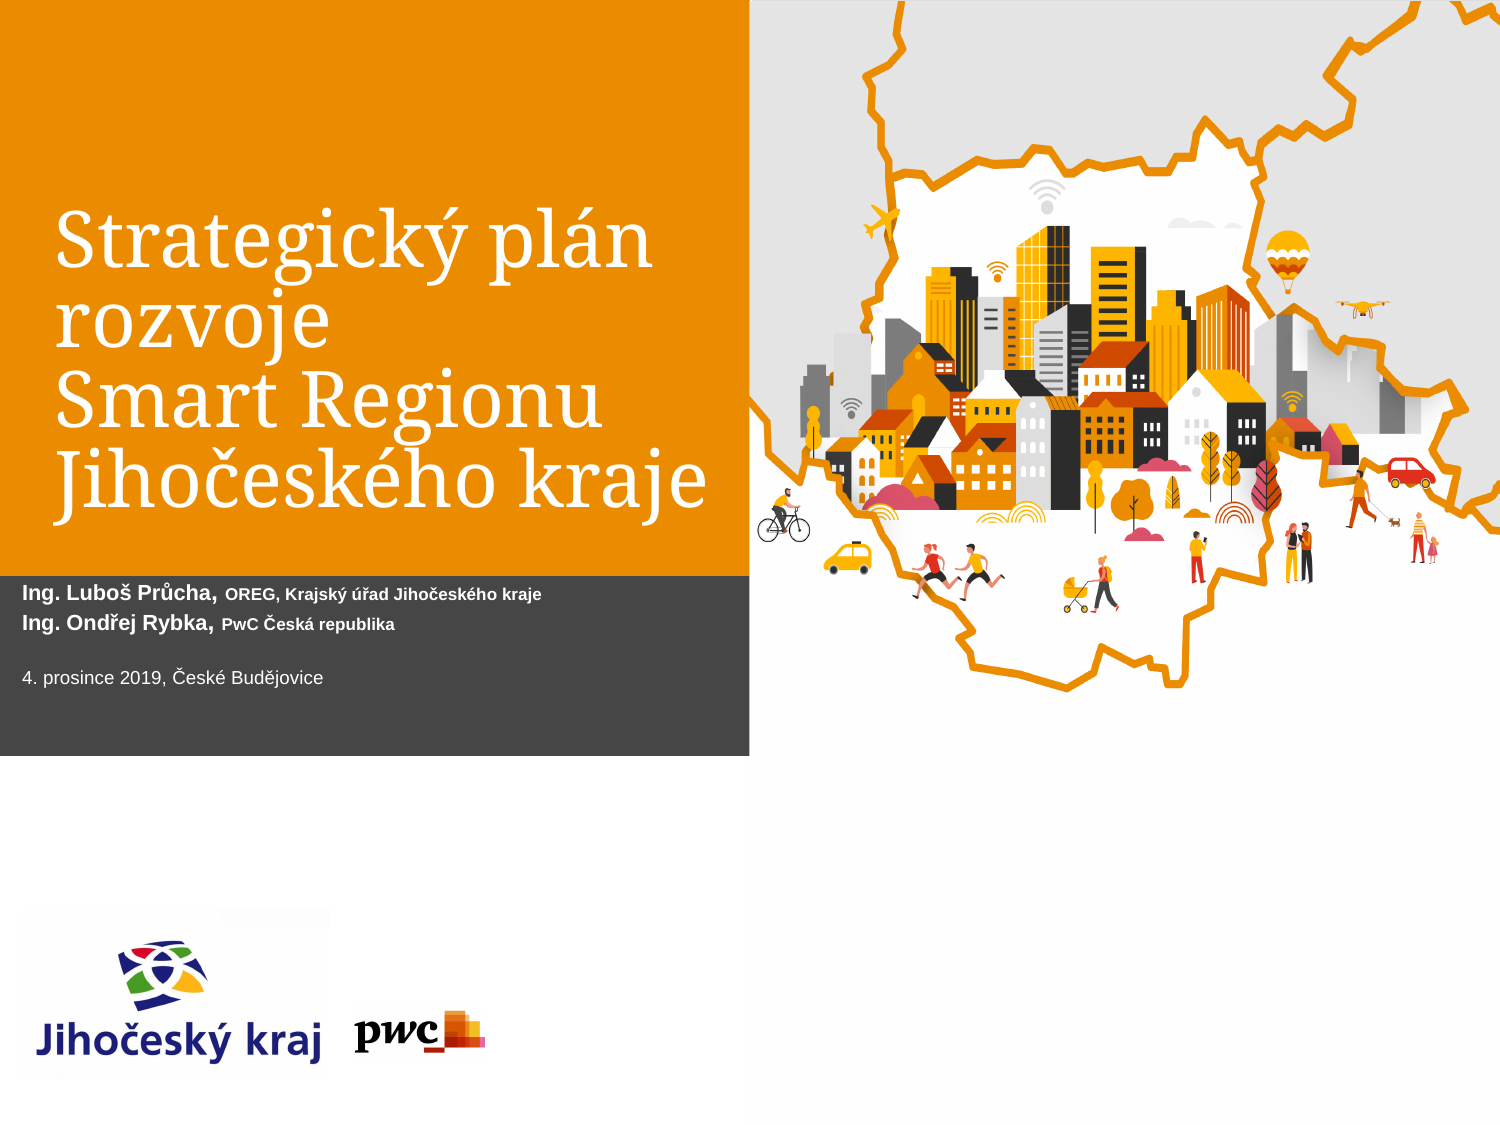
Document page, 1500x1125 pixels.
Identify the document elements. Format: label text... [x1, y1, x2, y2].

text_box [0, 0, 746, 578]
picture [352, 1005, 485, 1061]
text_box [0, 578, 744, 758]
title Strategický plán rozvoje Smart Regionu Jihočeského kraje [54, 193, 728, 524]
subtitle Ing. Luboš Průcha, OREG, Krajský úřad Jihočeského kraje Ing. Ondřej Rybka, PwC Česká republika 4. prosince 2019, České Budějovice [22, 575, 738, 756]
picture [21, 874, 330, 1097]
picture [749, 0, 1500, 1125]
